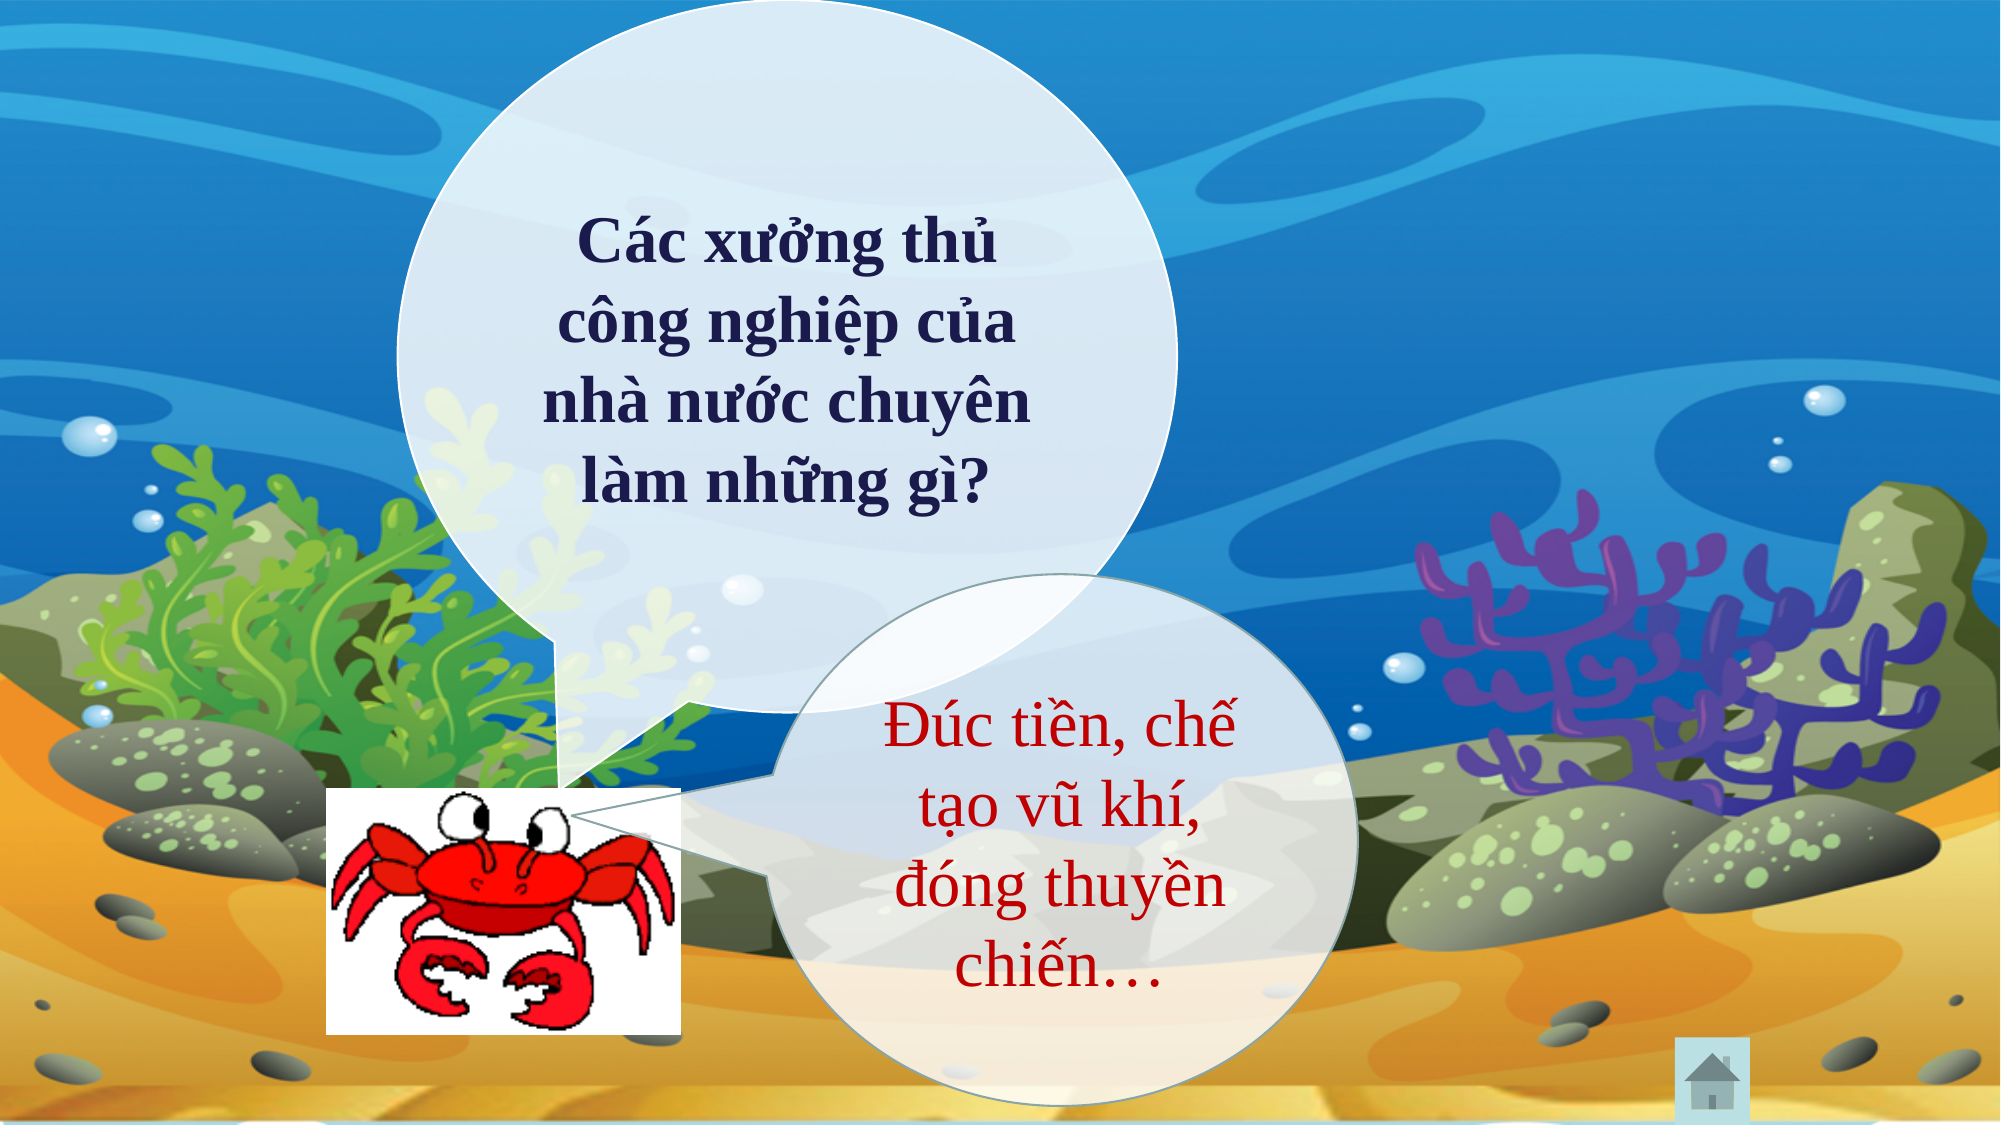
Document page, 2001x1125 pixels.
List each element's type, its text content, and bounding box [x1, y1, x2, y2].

picture [0, 0, 2001, 1125]
text_box Các xưởng thủ công nghiệp của nhà nước chuyên làm những gì? [396, 0, 1179, 789]
text_box [1674, 1037, 1750, 1125]
text_box Đúc tiền, chế tạo vũ khí, đóng thuyền chiến… [681, 573, 1359, 1108]
